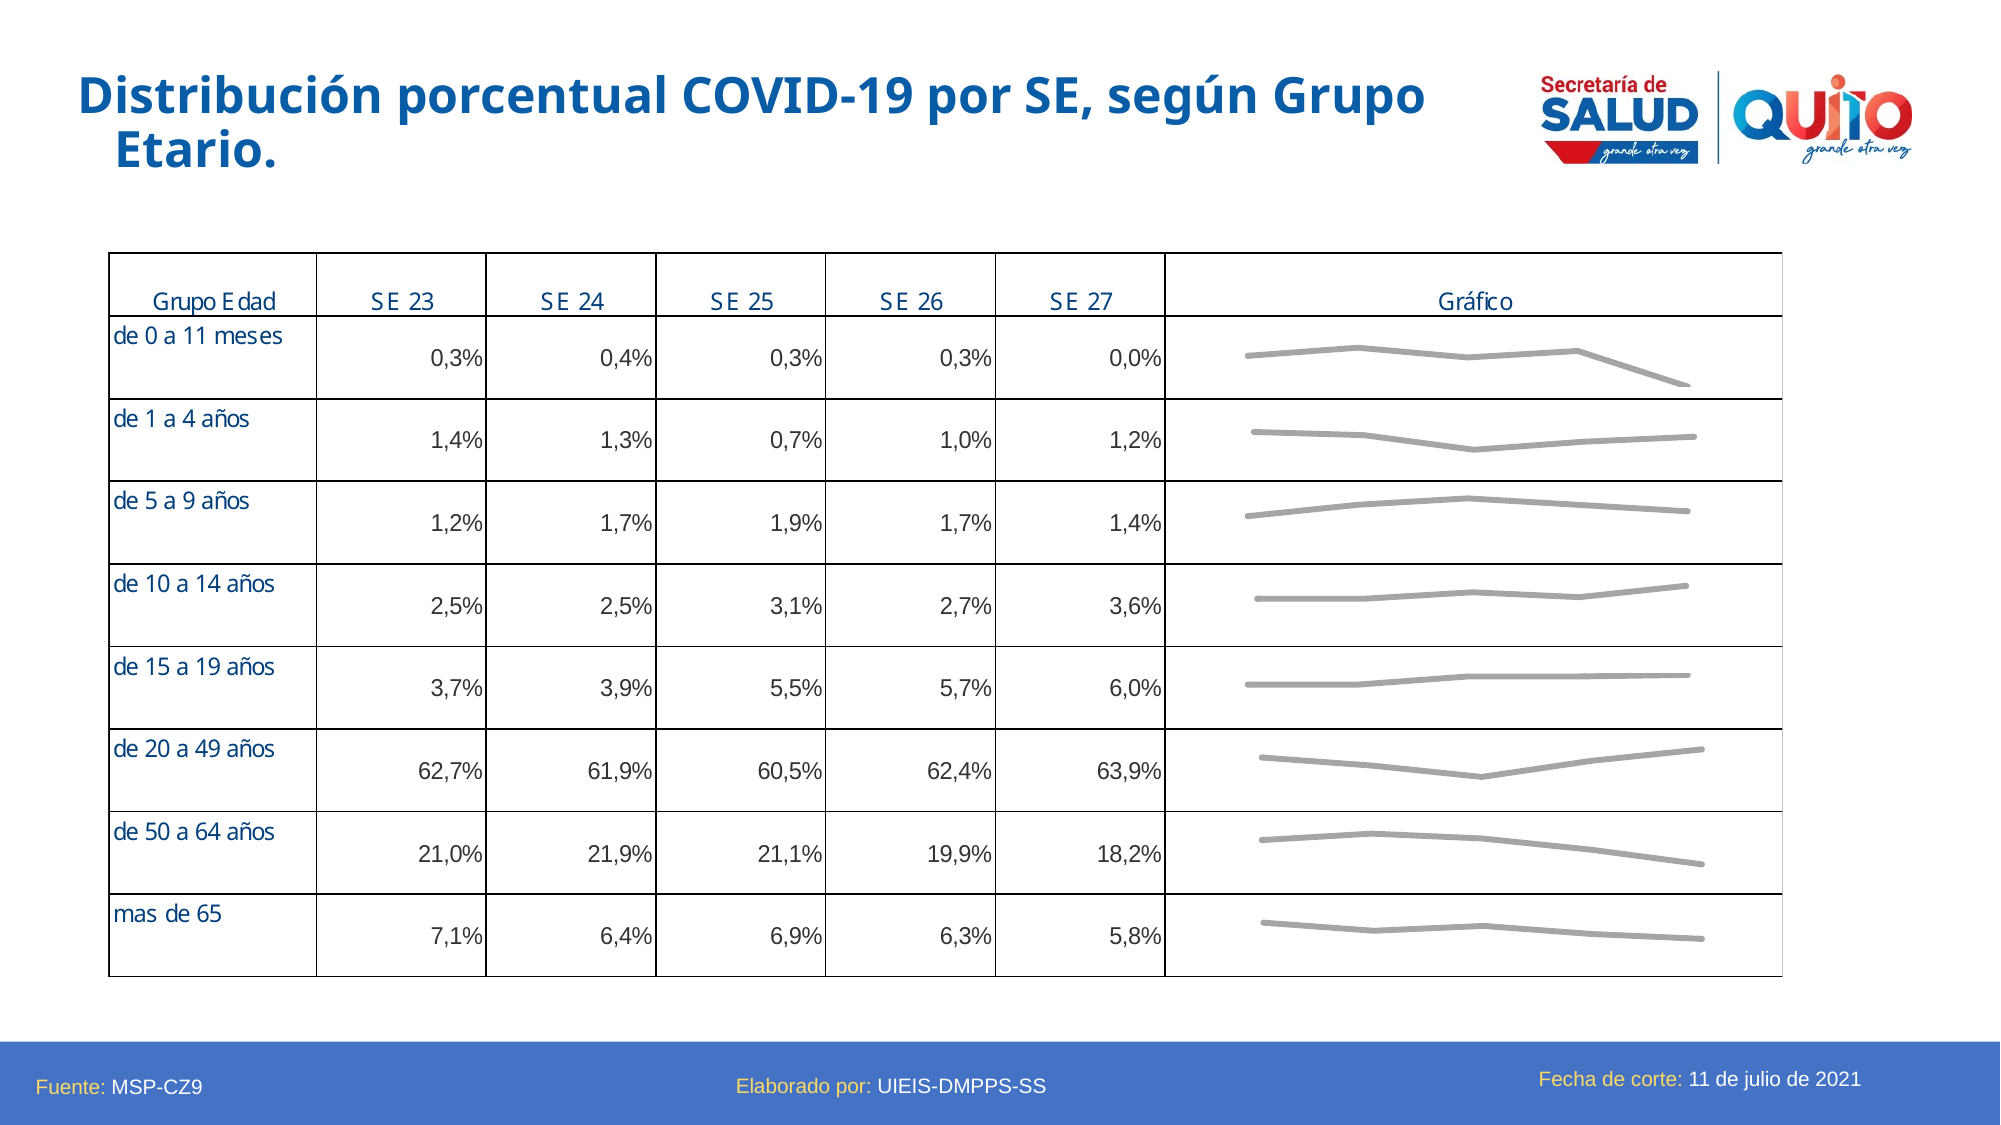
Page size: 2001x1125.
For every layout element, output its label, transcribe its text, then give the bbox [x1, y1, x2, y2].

list Distribución porcentual COVID-19 por SE, según Grupo Etario. [62, 63, 1527, 194]
list Fuente: MSP-CZ9 [20, 1051, 720, 1124]
picture [108, 252, 1784, 978]
text_box Elaborado por: UIEIS-DMPPS-SS [720, 1044, 1369, 1125]
picture [1541, 71, 1912, 164]
list Fecha de corte: 11 de julio de 2021 [1447, 1038, 1953, 1122]
